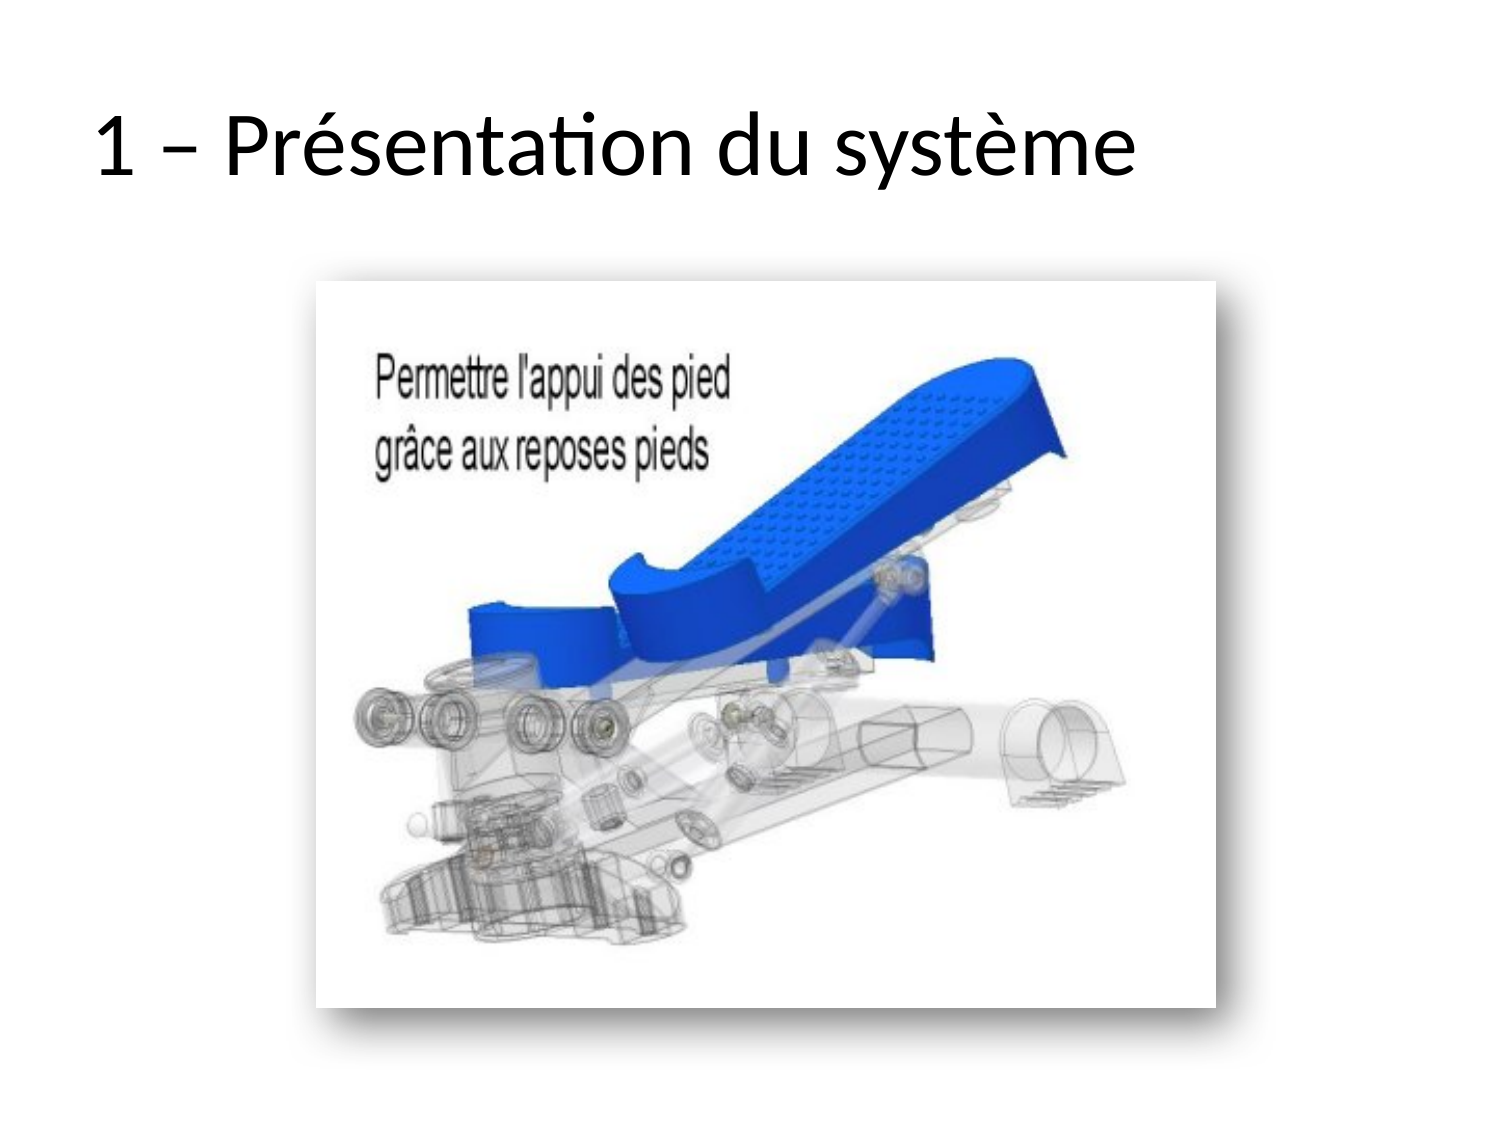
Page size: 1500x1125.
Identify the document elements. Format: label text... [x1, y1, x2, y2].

title 1 – Présentation du système [75, 45, 1425, 233]
picture [316, 280, 1216, 1009]
